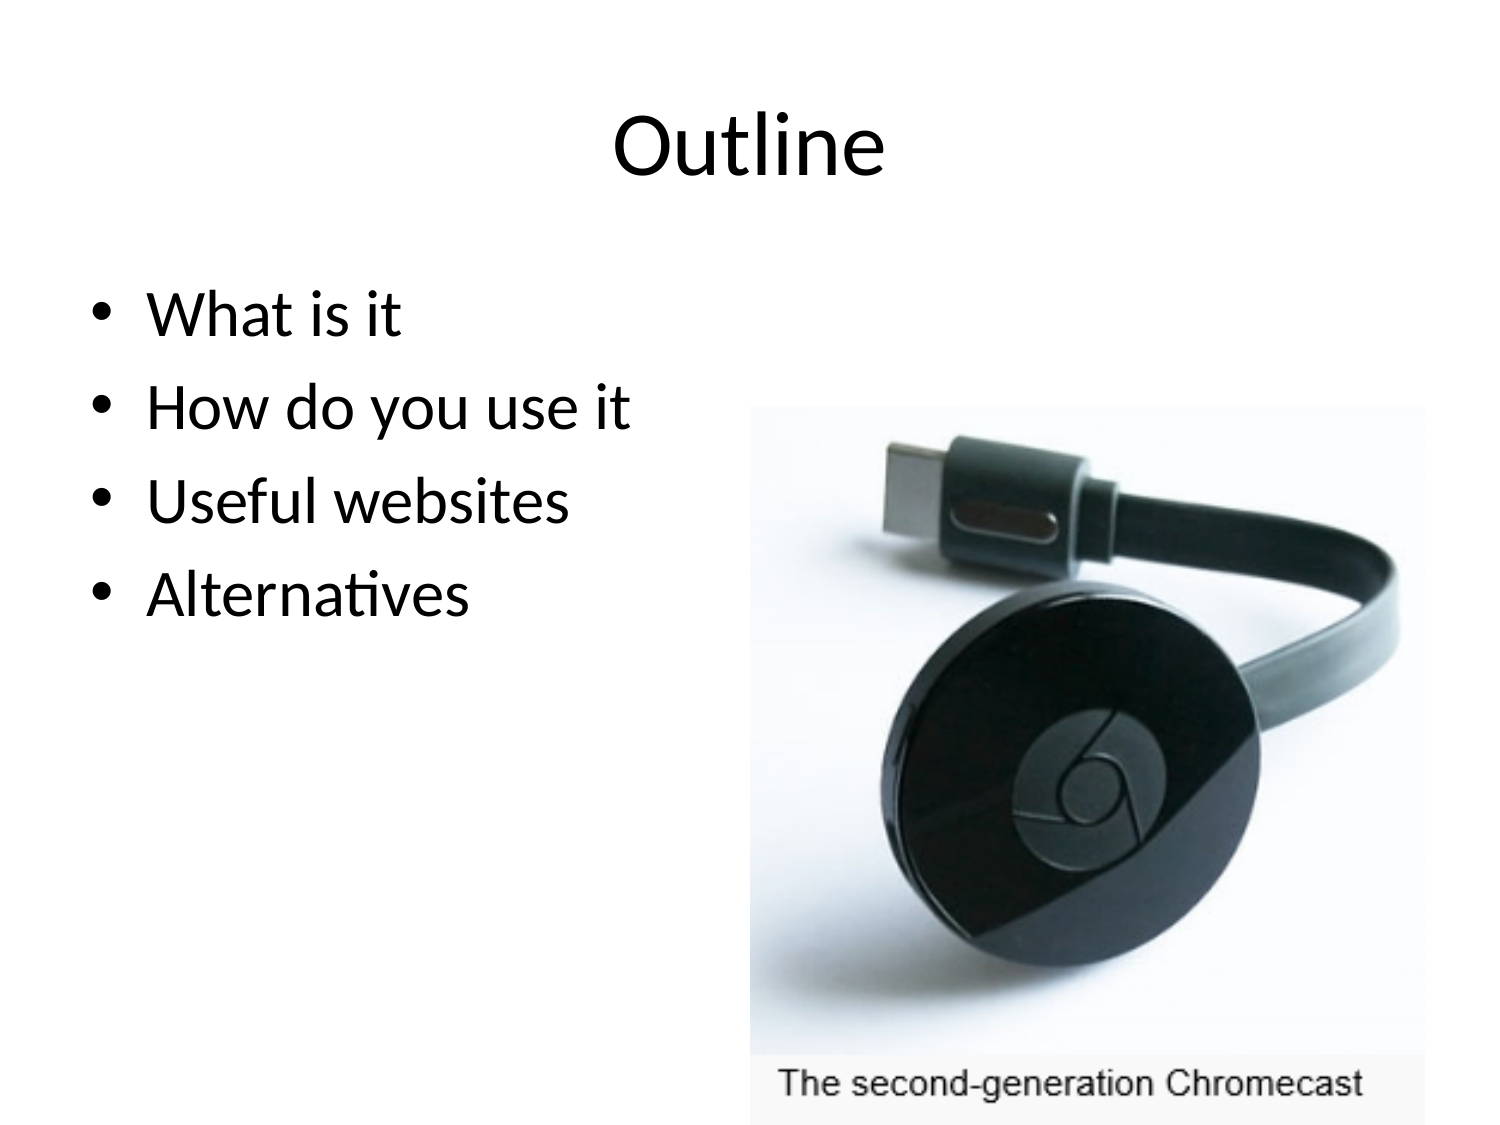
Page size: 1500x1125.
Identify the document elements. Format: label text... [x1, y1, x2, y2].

title Outline [75, 45, 1425, 233]
picture [749, 406, 1426, 1125]
list What is it How do you use it Useful websites Alternatives [75, 262, 1425, 1005]
